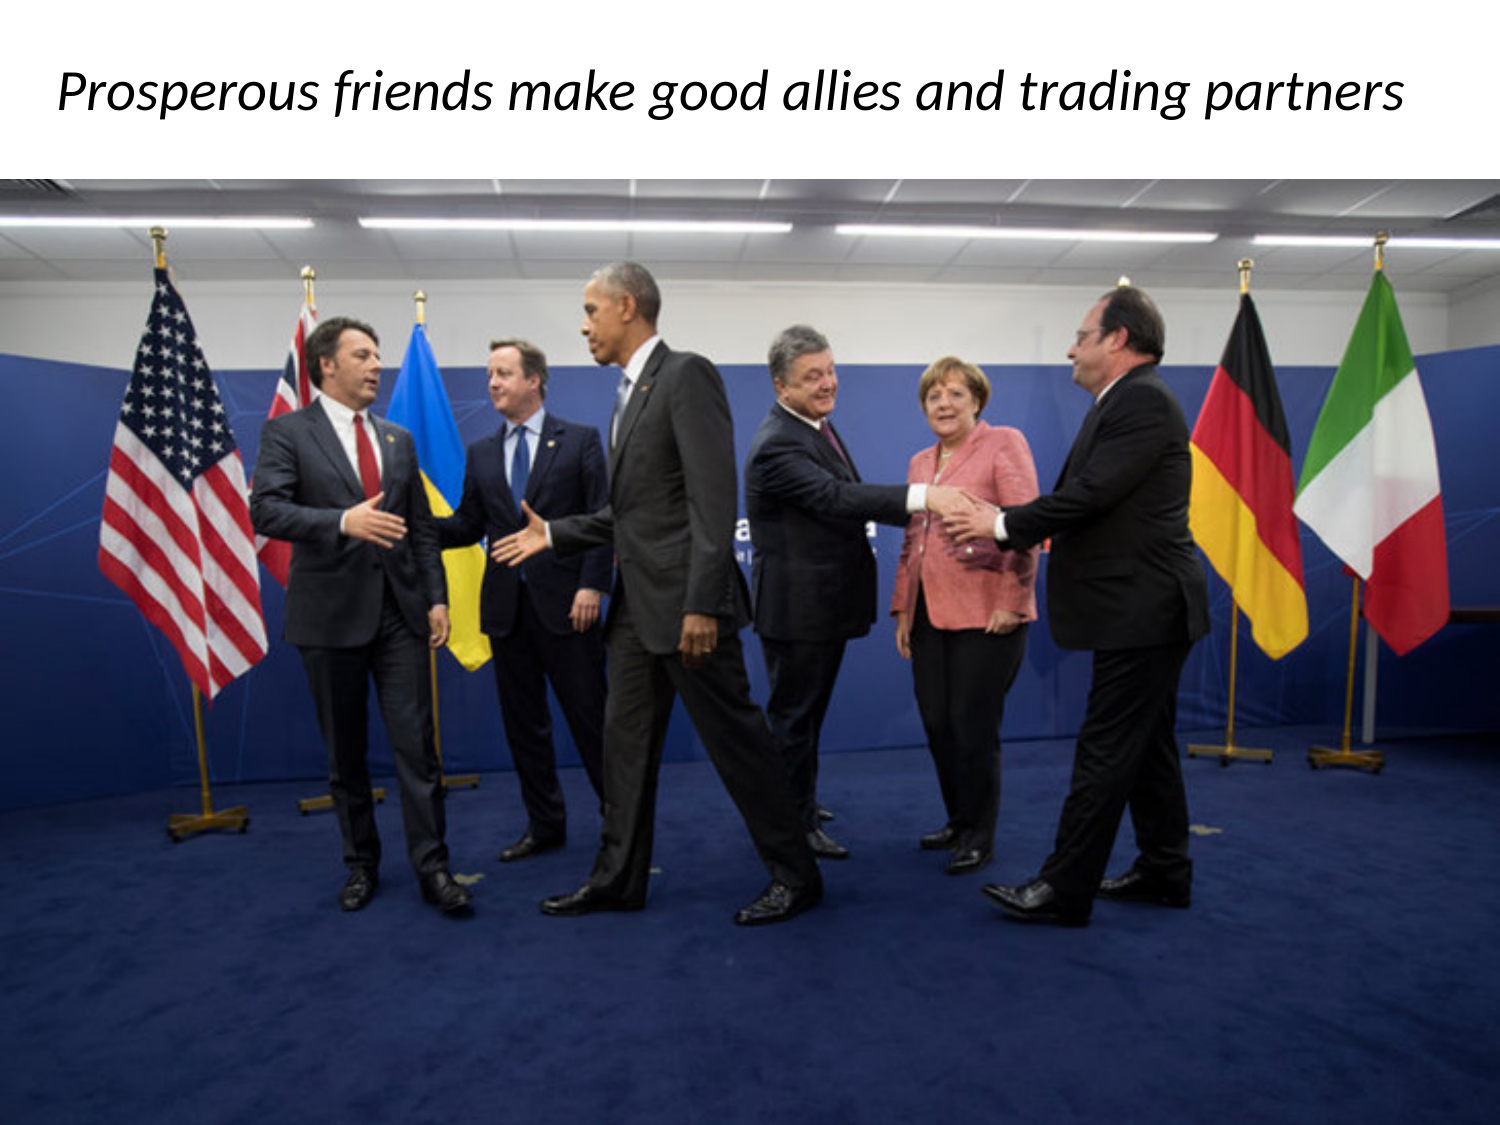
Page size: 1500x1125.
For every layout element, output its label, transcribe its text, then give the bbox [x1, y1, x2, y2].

title Prosperous friends make good allies and trading partners [24, 37, 1438, 138]
picture [0, 179, 1500, 1125]
